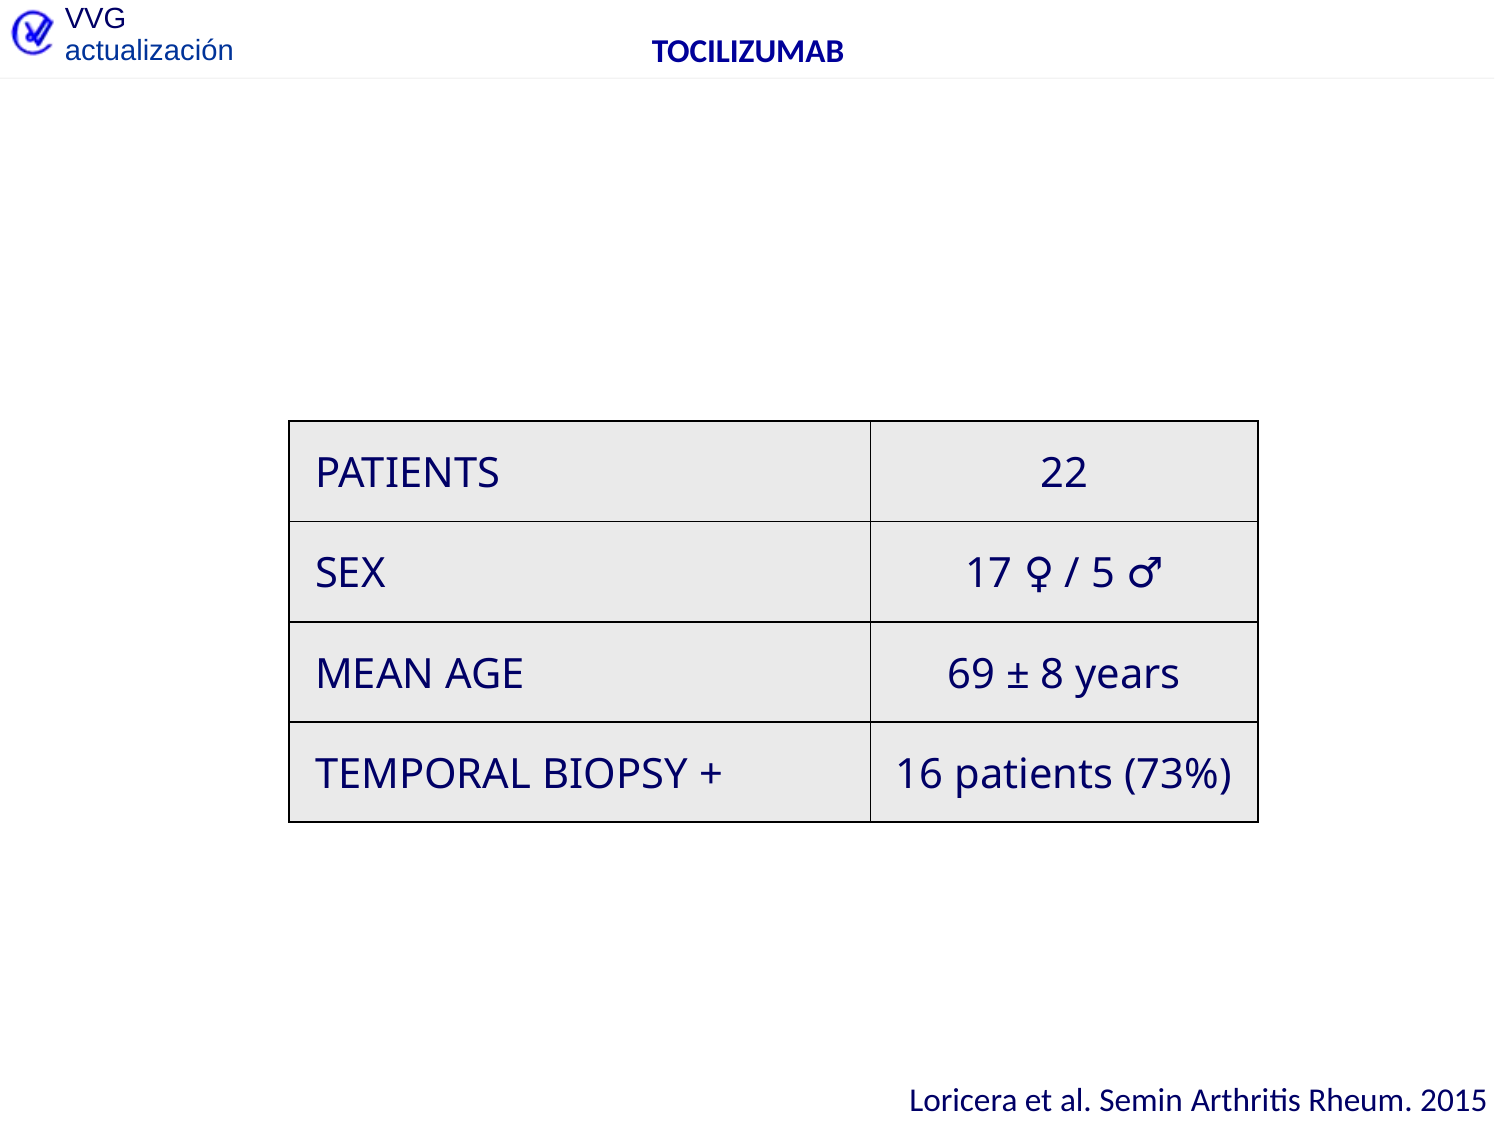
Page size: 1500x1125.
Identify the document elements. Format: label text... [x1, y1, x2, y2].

text_box VVG actualización [64, 0, 266, 67]
table_cell TEMPORAL BIOPSY + [290, 723, 870, 821]
table_header 22 [871, 422, 1257, 521]
text_box TOCILIZUMAB [362, 24, 1135, 78]
table_cell 17 ♀ / 5 ♂ [871, 522, 1257, 621]
table_header PATIENTS [290, 422, 870, 521]
picture [5, 6, 66, 59]
table_cell SEX [290, 522, 870, 621]
table_cell MEAN AGE [290, 623, 870, 721]
table_cell 16 patients (73%) [871, 723, 1257, 821]
table_cell 69 ± 8 years [871, 623, 1257, 721]
text_box Loricera et al. Semin Arthritis Rheum. 2015 [906, 1070, 1491, 1125]
